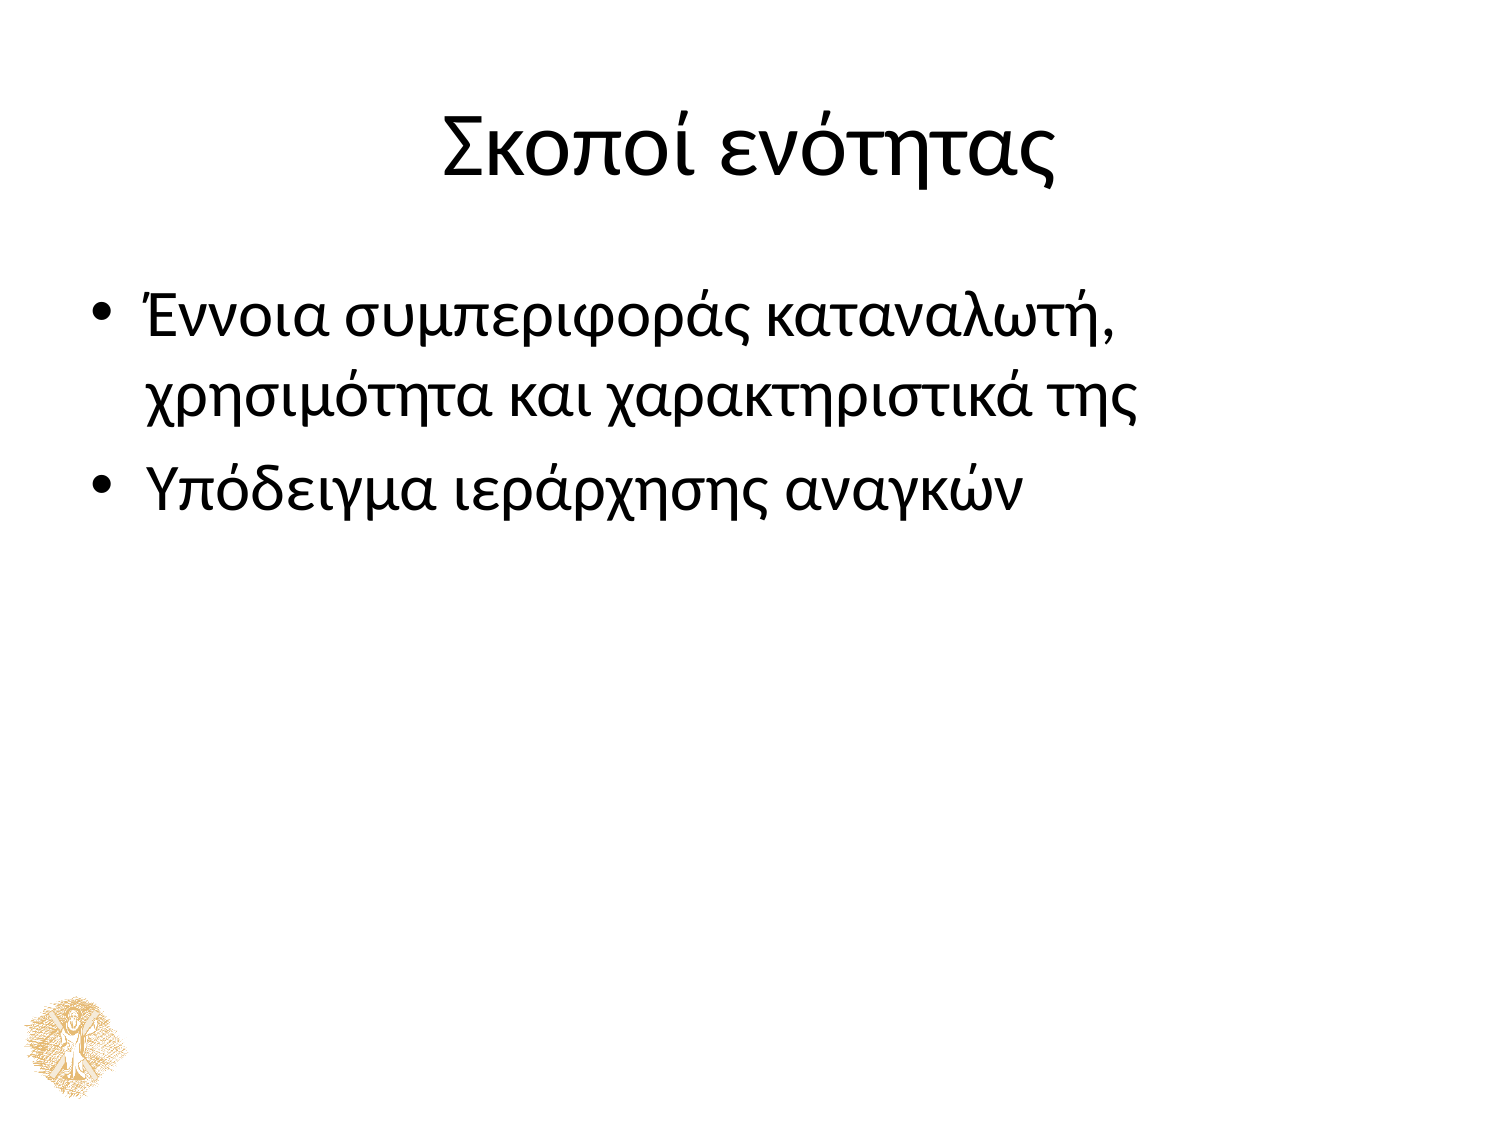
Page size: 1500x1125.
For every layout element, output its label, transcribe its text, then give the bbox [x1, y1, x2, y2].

title Σκοποί ενότητας [75, 45, 1425, 233]
list Έννοια συμπεριφοράς καταναλωτή, χρησιμότητα και χαρακτηριστικά της Υπόδειγμα ιεράρχησης αναγκών [75, 262, 1425, 1005]
picture [17, 986, 137, 1103]
